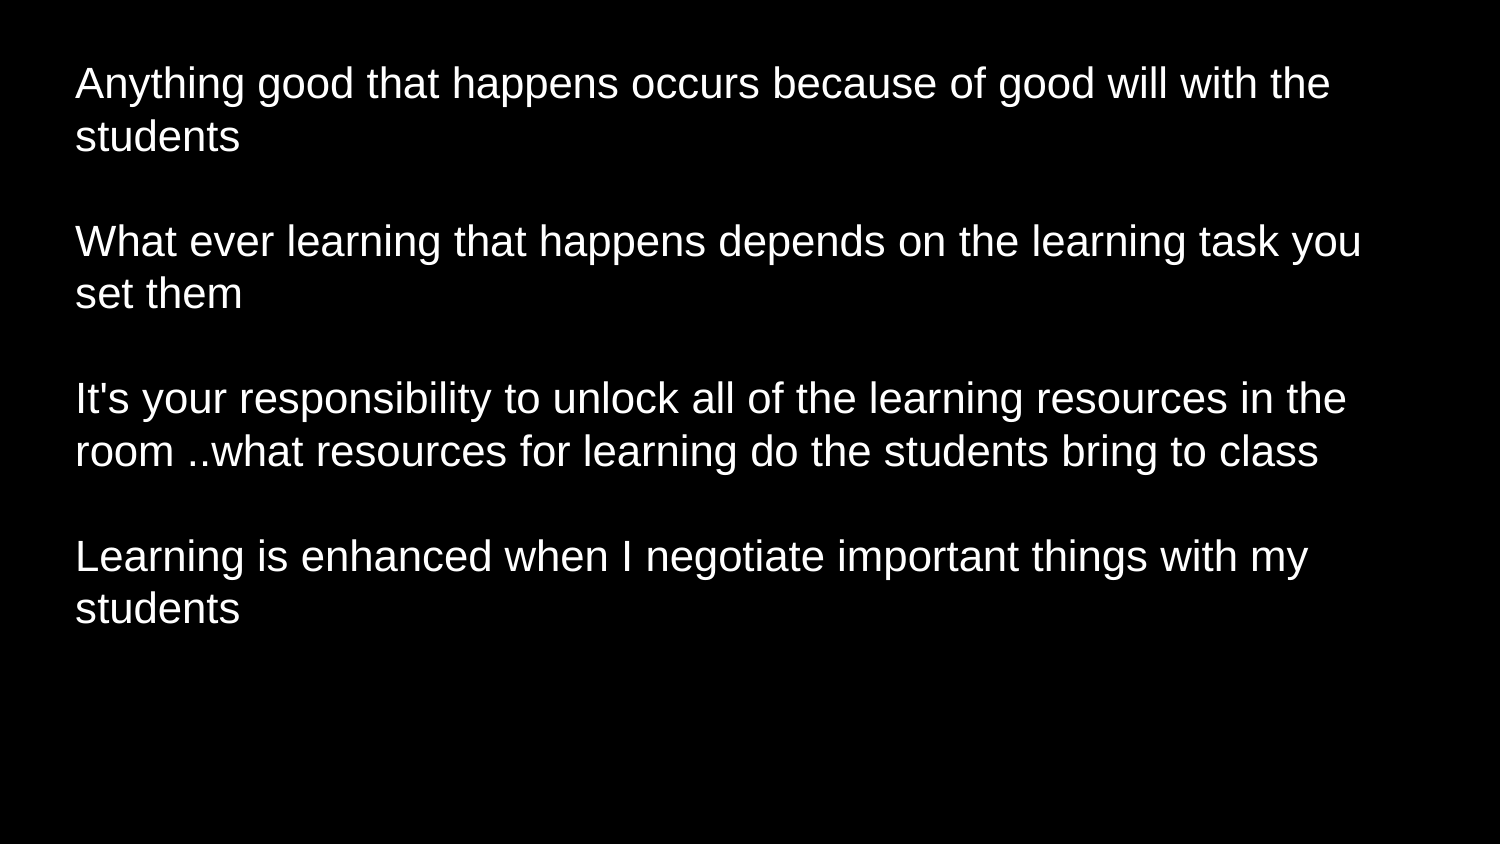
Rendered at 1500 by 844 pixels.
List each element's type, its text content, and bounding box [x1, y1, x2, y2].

text_box Anything good that happens occurs because of good will with the students What ever learning that happens depends on the learning task you set them It's your responsibility to unlock all of the learning resources in the room ..what resources for learning do the students bring to class Learning is enhanced when I negotiate important things with my students [60, 47, 1402, 693]
